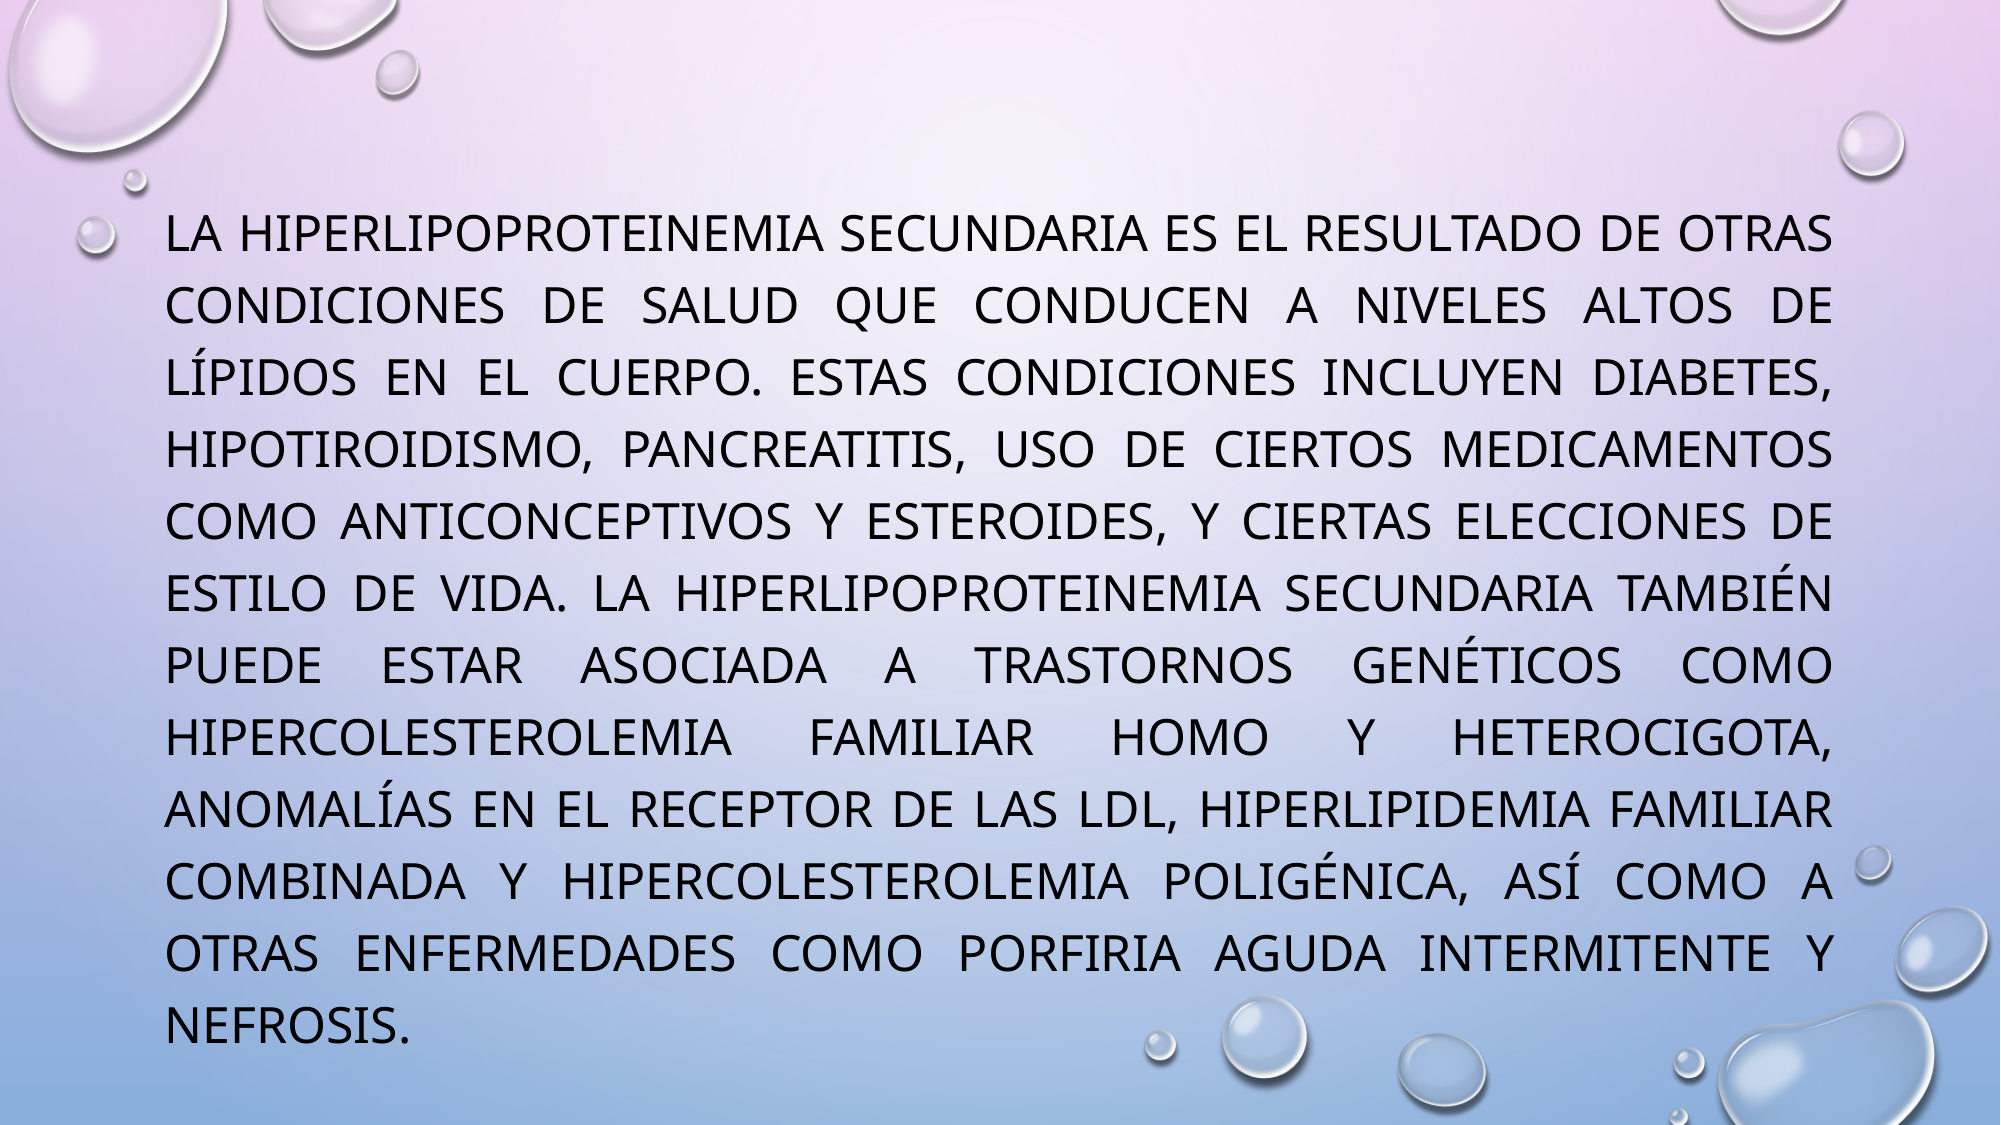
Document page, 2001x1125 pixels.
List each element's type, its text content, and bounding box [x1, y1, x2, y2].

list La hiperlipoproteinemia secundaria es el resultado de otras condiciones de salud que conducen a niveles altos de lípidos en el cuerpo. Estas condiciones incluyen diabetes, hipotiroidismo, pancreatitis, uso de ciertos medicamentos como anticonceptivos y esteroides, y ciertas elecciones de estilo de vida. La hiperlipoproteinemia secundaria también puede estar asociada a trastornos genéticos como hipercolesterolemia familiar homo y heterocigota, anomalías en el receptor de las LDL, hiperlipidemia familiar combinada y hipercolesterolemia poligénica, así como a otras enfermedades como porfiria aguda intermitente y nefrosis. [149, 101, 1850, 1057]
picture [0, 0, 2000, 1125]
